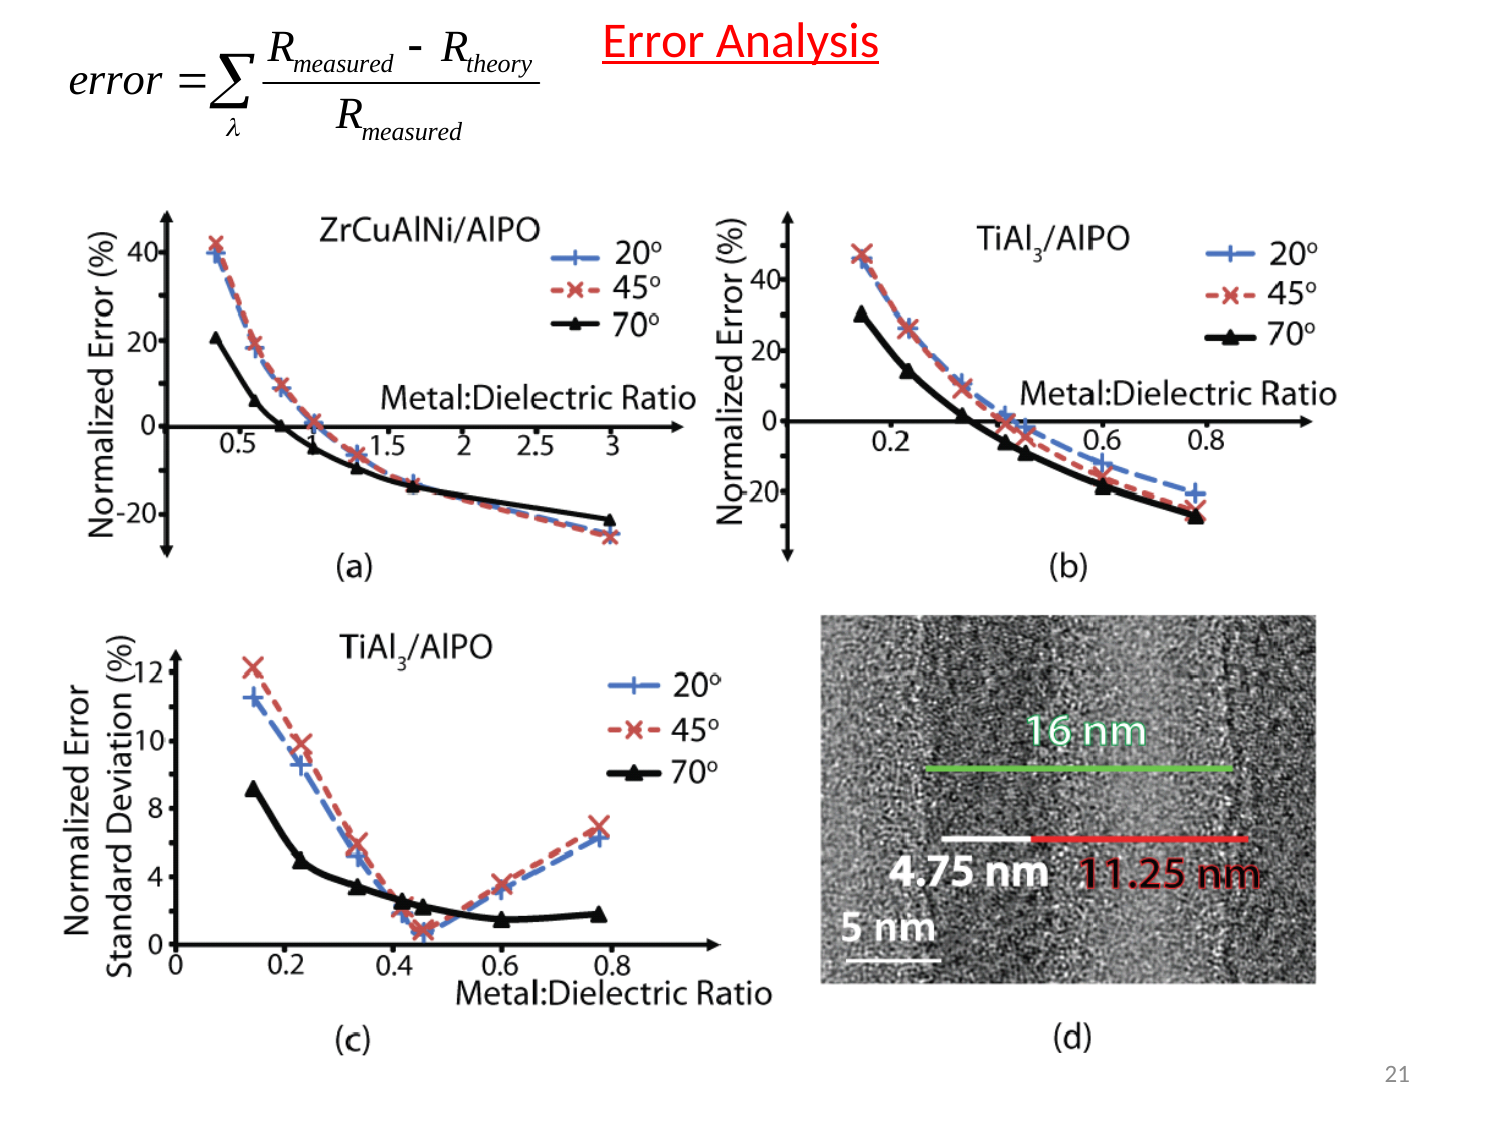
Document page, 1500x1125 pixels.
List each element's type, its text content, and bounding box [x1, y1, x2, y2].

slide_number 21 [1074, 1042, 1425, 1103]
text_box Error Analysis [587, 0, 938, 75]
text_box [62, 16, 549, 151]
picture [51, 187, 1351, 1076]
